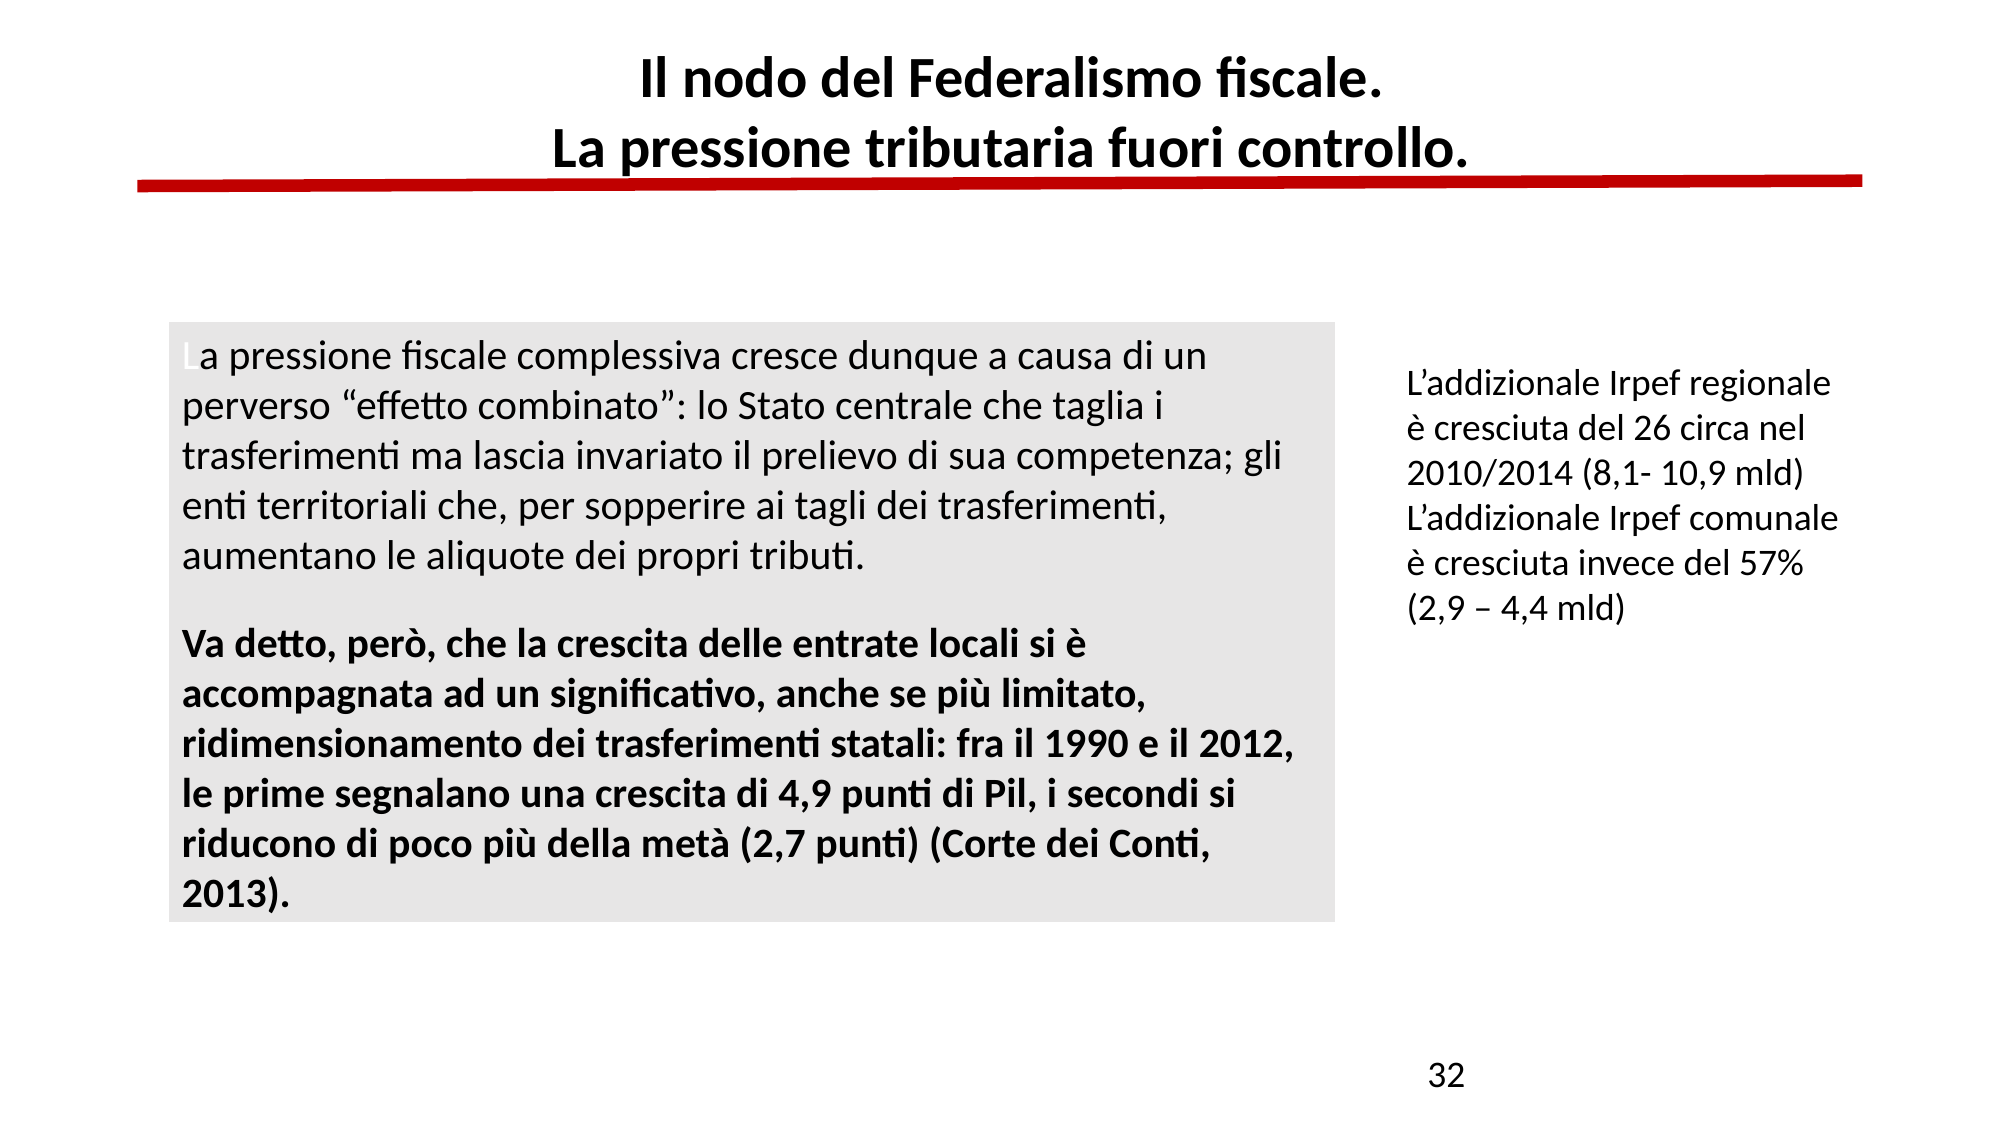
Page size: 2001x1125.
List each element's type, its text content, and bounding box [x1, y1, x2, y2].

text_box La pressione fiscale complessiva cresce dunque a causa di un perverso “effetto combinato”: lo Stato centrale che taglia i trasferimenti ma lascia invariato il prelievo di sua competenza; gli enti territoriali che, per sopperire ai tagli dei trasferimenti, aumentano le aliquote dei propri tributi. Va detto, però, che la crescita delle entrate locali si è accompagnata ad un significativo, anche se più limitato, ridimensionamento dei trasferimenti statali: fra il 1990 e il 2012, le prime segnalano una crescita di 4,9 punti di Pil, i secondi si riducono di poco più della metà (2,7 punti) (Corte dei Conti, 2013). [167, 320, 1337, 924]
text_box L’addizionale Irpef regionale è cresciuta del 26 circa nel 2010/2014 (8,1- 10,9 mld) L’addizionale Irpef comunale è cresciuta invece del 57% (2,9 – 4,4 mld) [1391, 350, 1863, 636]
text_box Il nodo del Federalismo fiscale. La pressione tributaria fuori controllo. [291, 32, 1733, 187]
text_box 32 [1412, 1042, 1863, 1103]
